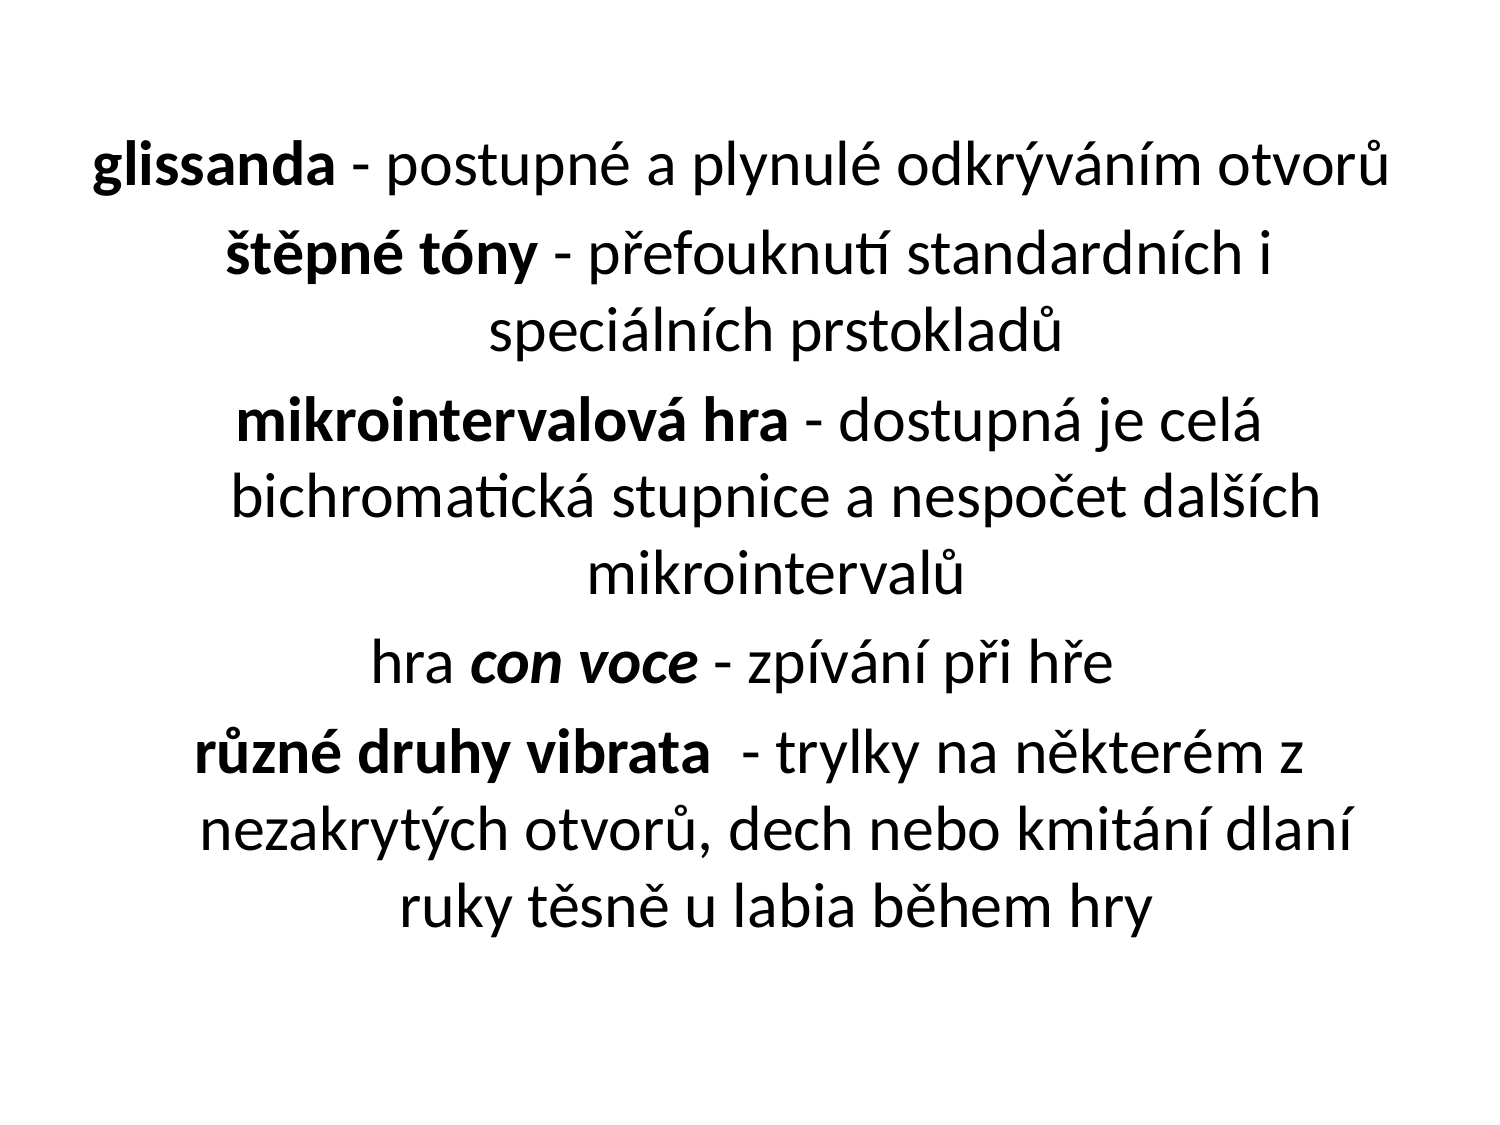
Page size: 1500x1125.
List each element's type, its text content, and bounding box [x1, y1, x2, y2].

list glissanda - postupné a plynulé odkrýváním otvorů štěpné tóny - přefouknutí standardních i speciálních prstokladů mikrointervalová hra - dostupná je celá bichromatická stupnice a nespočet dalších mikrointervalů hra con voce - zpívání při hře různé druhy vibrata - trylky na některém z nezakrytých otvorů, dech nebo kmitání dlaní ruky těsně u labia během hry [75, 113, 1425, 1005]
